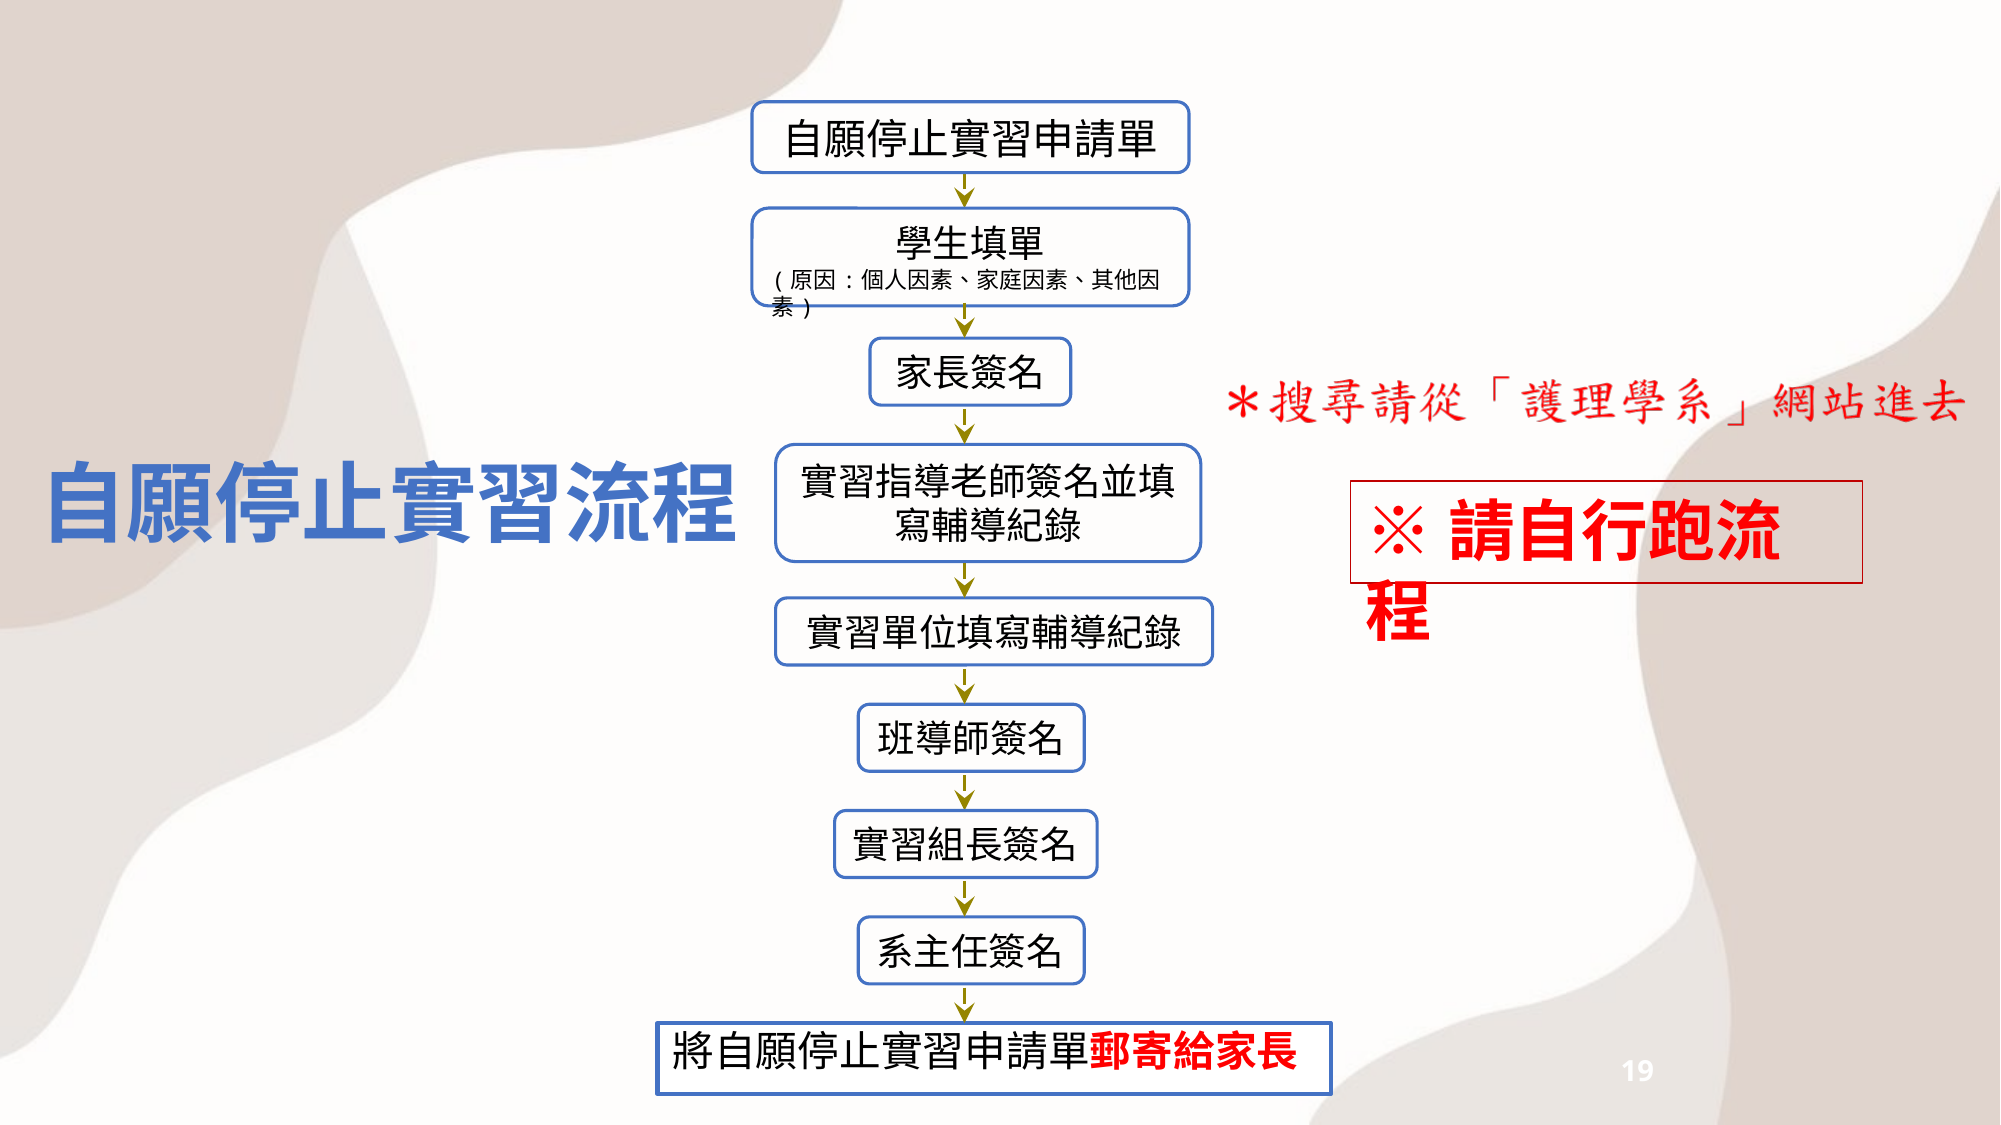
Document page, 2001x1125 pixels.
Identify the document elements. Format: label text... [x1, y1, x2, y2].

text_box 實習單位填寫輔導紀錄 [775, 597, 1213, 665]
text_box 實習指導老師簽名並填寫輔導紀錄 [775, 444, 1201, 562]
text_box 實習組長簽名 [834, 810, 1098, 878]
text_box 1.學生拿【抽血檢驗單】至衛保組進行追蹤。 (發生當天、3個月、6個月、9個月、12個月) 2.衛保組進行衛生教育及說明學生平安保險理賠事宜。 [0, 0, 2000, 1125]
text_box ※請自行跑流程 [1350, 481, 1863, 583]
text_box 家長簽名 [870, 338, 1071, 406]
slide_number 19 [1412, 1042, 1863, 1103]
text_box 系主任簽名 [858, 916, 1085, 984]
title 自願停止實習流程 [24, 459, 790, 562]
text_box 班導師簽名 [858, 704, 1085, 772]
picture [1188, 352, 2000, 460]
text_box 自願停止實習申請單 [751, 101, 1190, 173]
list 將自願停止實習申請單郵寄給家長 [657, 1023, 1331, 1094]
text_box 學生填單 (原因:個人因素、家庭因素、其他因素) [751, 208, 1190, 306]
